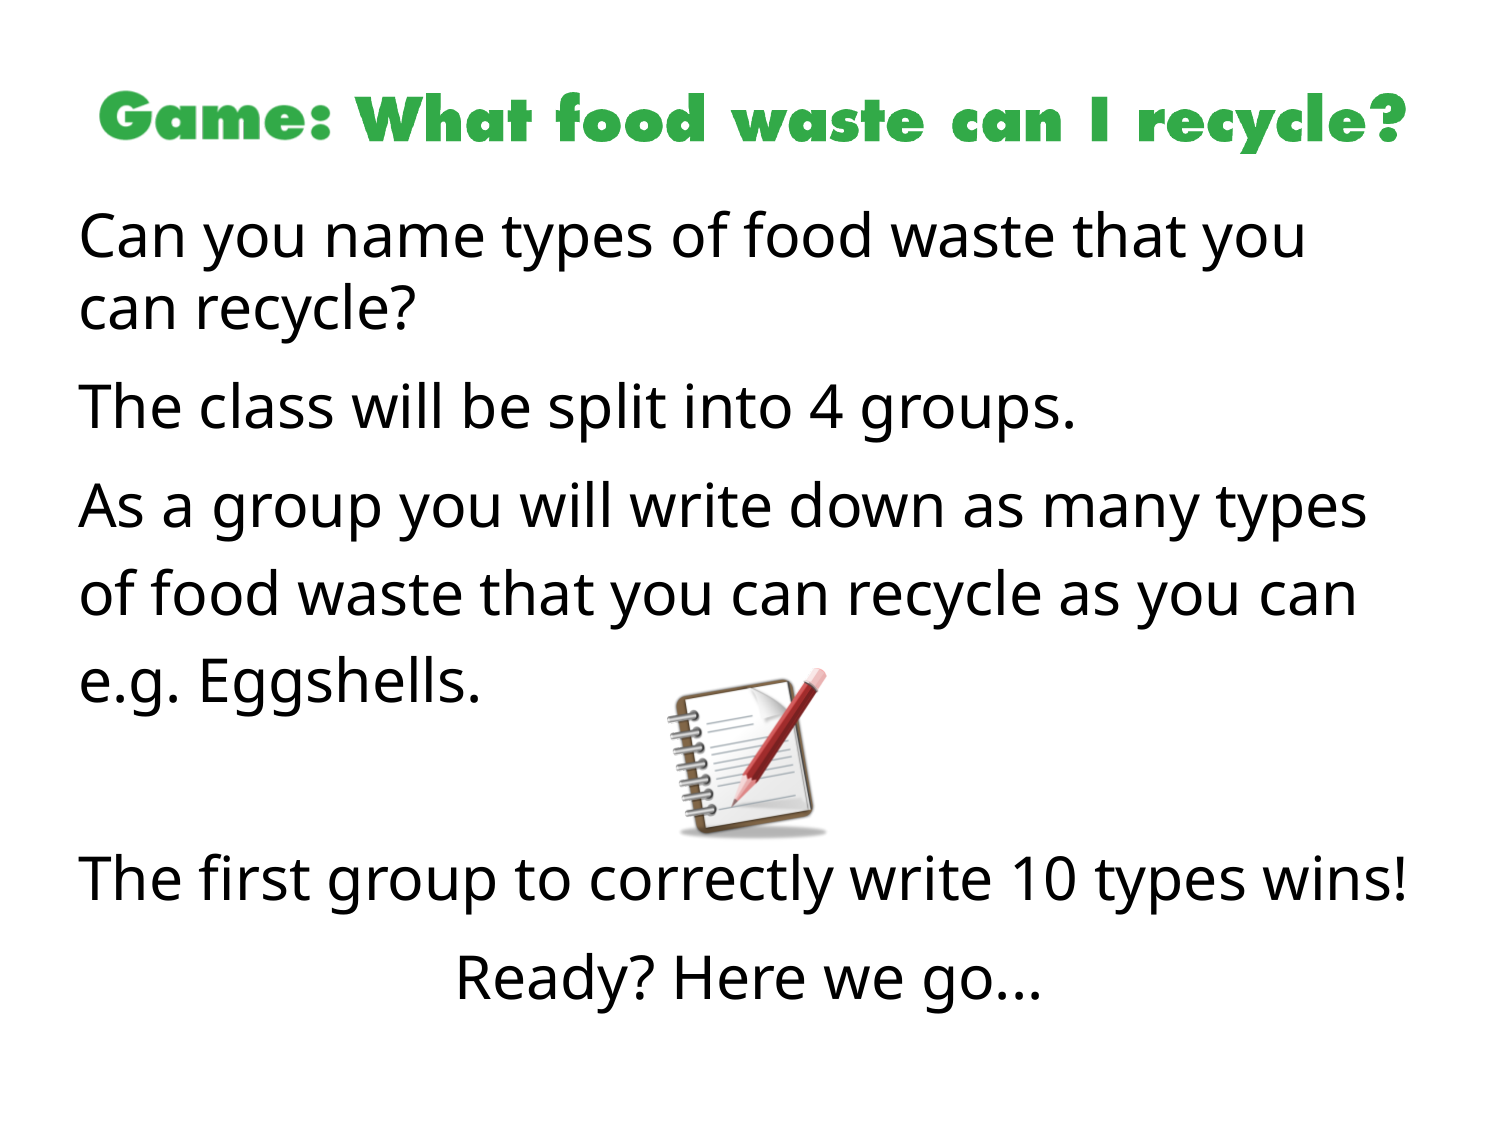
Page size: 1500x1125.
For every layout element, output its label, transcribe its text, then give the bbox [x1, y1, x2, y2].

list Can you name types of food waste that you can recycle? The class will be split into 4 groups. As a group you will write down as many types of food waste that you can recycle as you can e.g. Eggshells. The first group to correctly write 10 types wins! Ready? Here we go... [63, 188, 1436, 1083]
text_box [76, 80, 1412, 162]
picture [666, 668, 830, 842]
